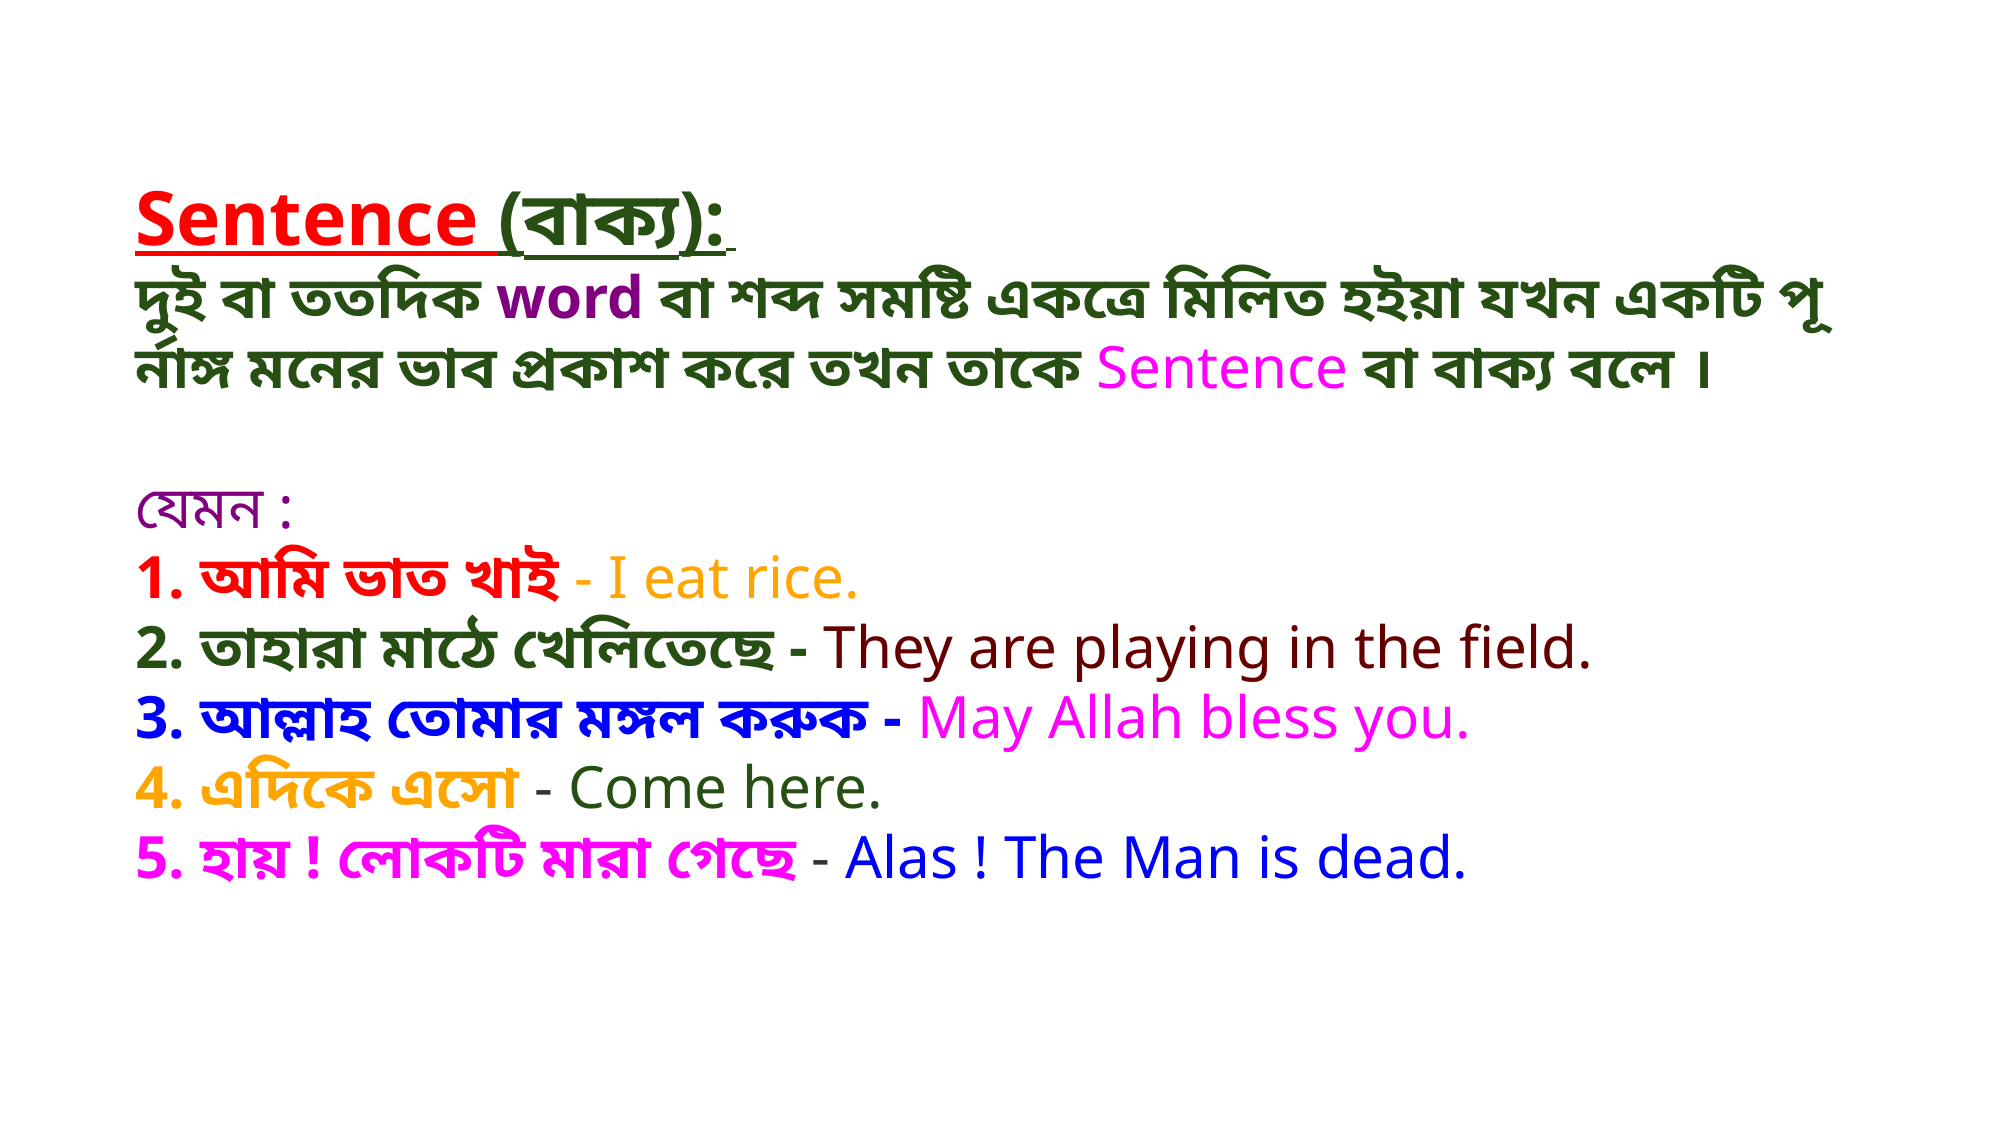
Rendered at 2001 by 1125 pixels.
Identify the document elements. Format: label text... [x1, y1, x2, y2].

text_box Sentence (বাক্য): দুই বা ততদিক word বা শব্দ সমষ্টি একত্রে মিলিত হইয়া যখন একটি পূর্নাঙ্গ মনের ভাব প্রকাশ করে তখন তাকে Sentence বা বাক্য বলে । যেমন : 1. আমি ভাত খাই - I eat rice. 2. তাহারা মাঠে খেলিতেছে - They are playing in the field. 3. আল্লাহ তোমার মঙ্গল করুক - May Allah bless you. 4. এদিকে এসো - Come here. 5. হায় ! লোকটি মারা গেছে - Alas ! The Man is dead. [120, 162, 1851, 898]
